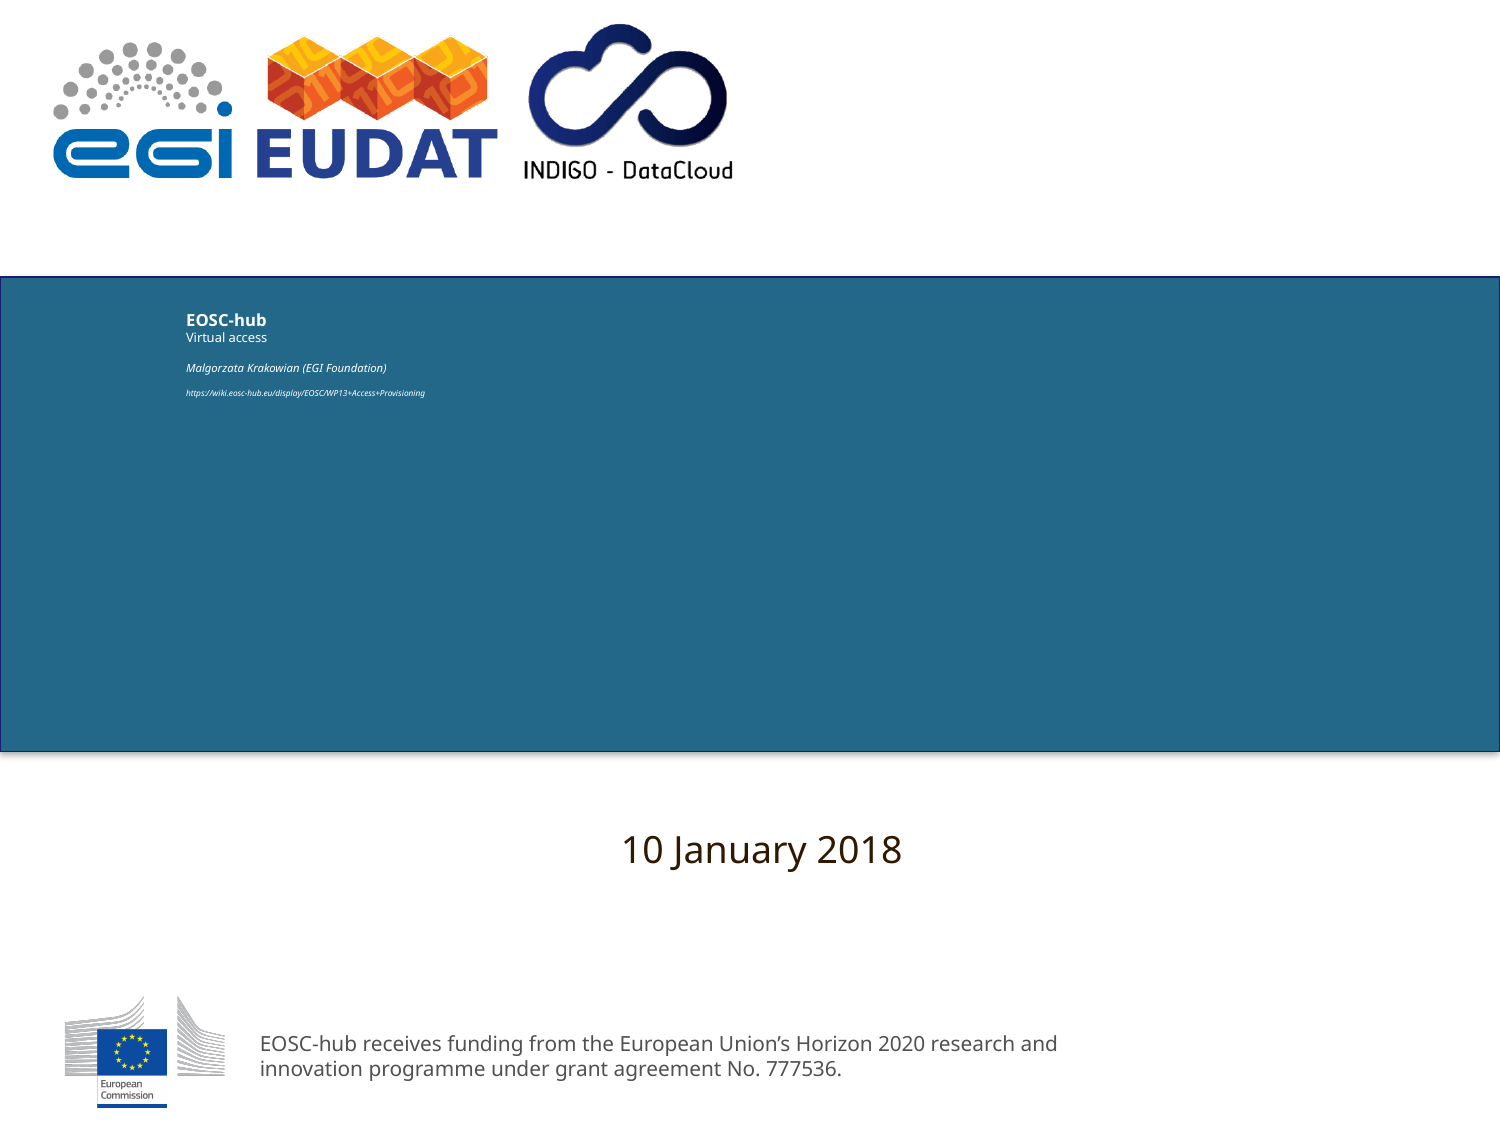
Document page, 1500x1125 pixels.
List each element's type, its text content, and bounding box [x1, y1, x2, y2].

subtitle 10 January 2018 [76, 818, 1447, 917]
picture [29, 16, 755, 200]
title EOSC-hub Virtual access Malgorzata Krakowian (EGI Foundation) https://wiki.eosc-hub.eu/display/EOSC/WP13+Access+Provisioning [171, 302, 1400, 421]
